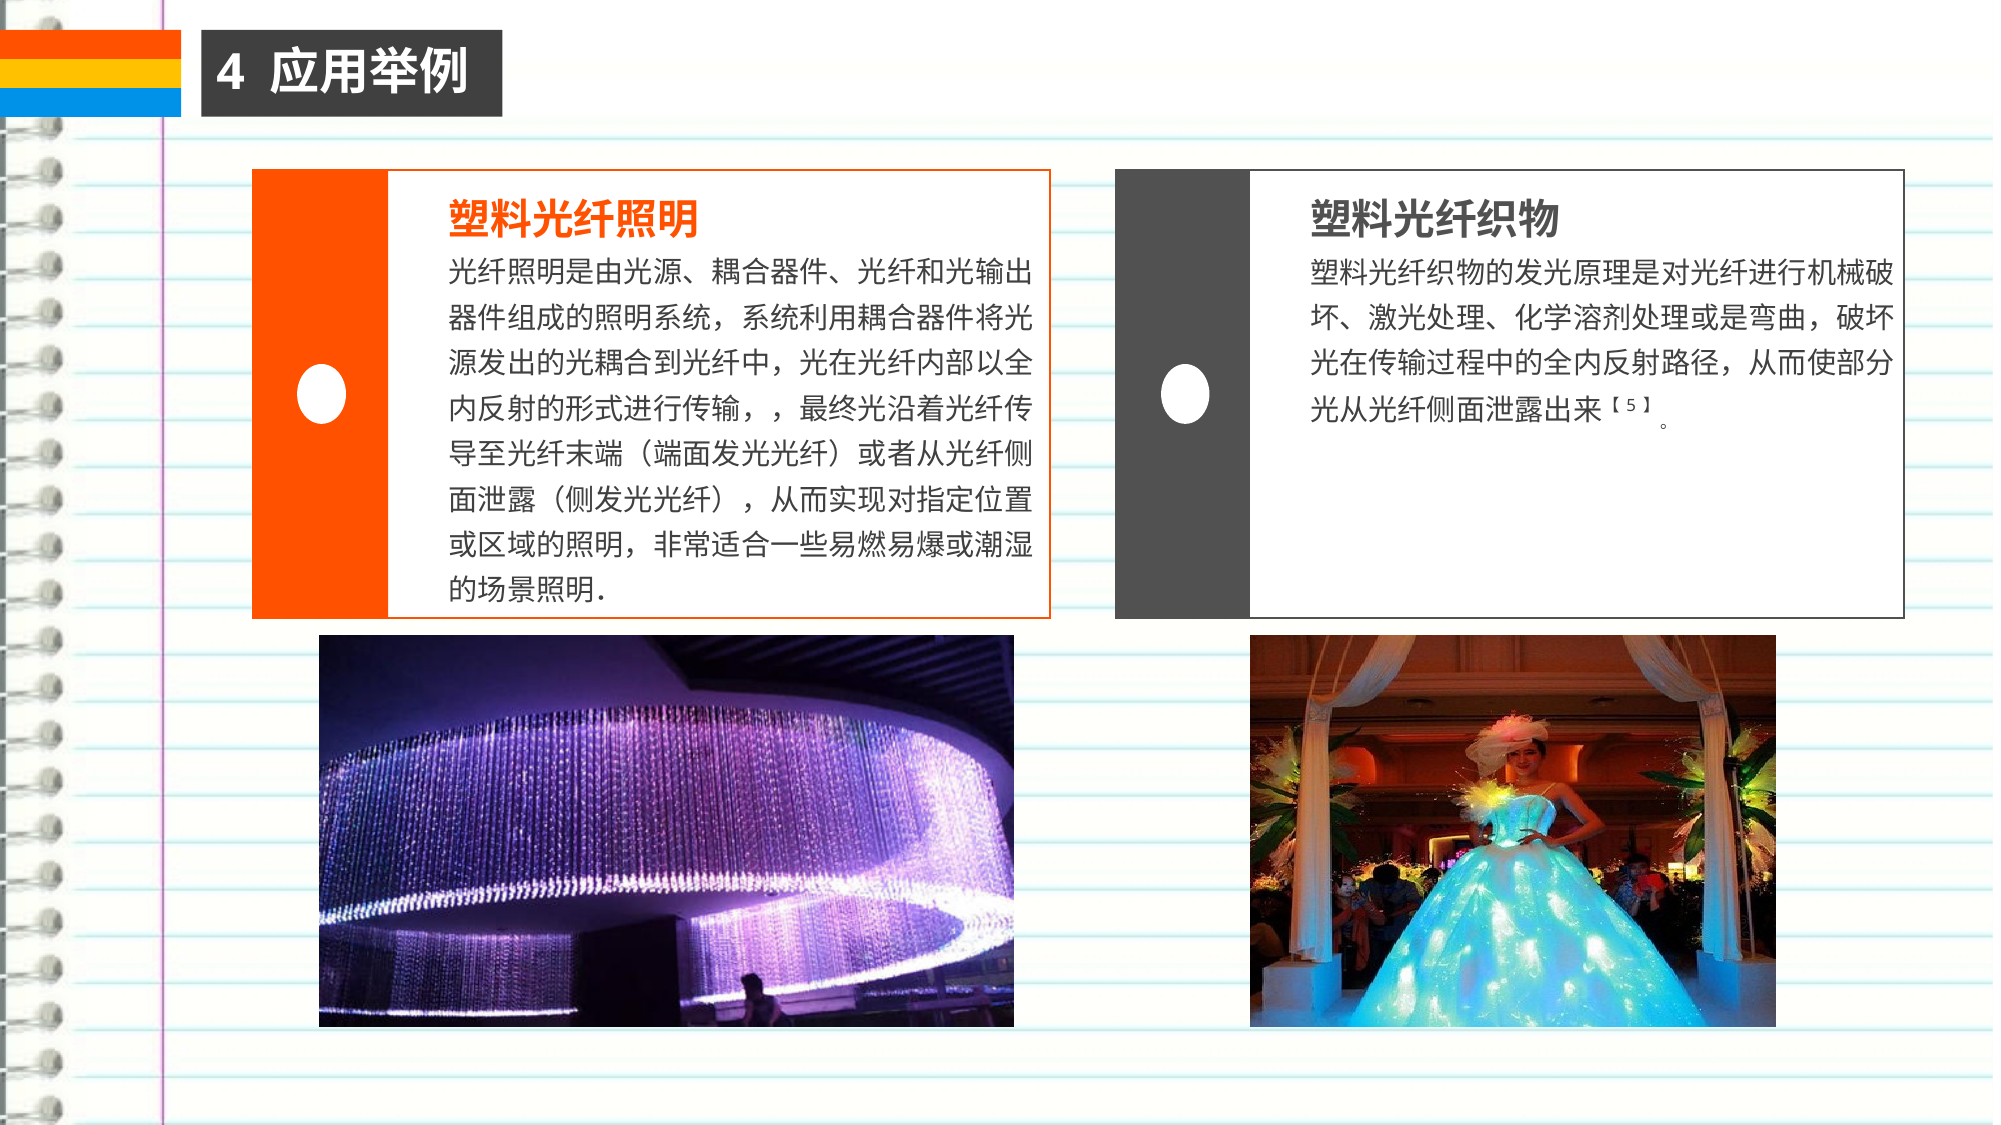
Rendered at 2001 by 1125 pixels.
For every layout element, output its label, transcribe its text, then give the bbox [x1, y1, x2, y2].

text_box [252, 170, 1050, 618]
picture [0, 0, 2001, 1125]
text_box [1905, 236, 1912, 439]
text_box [1116, 170, 1905, 618]
list 4 应用举例 [200, 29, 503, 118]
